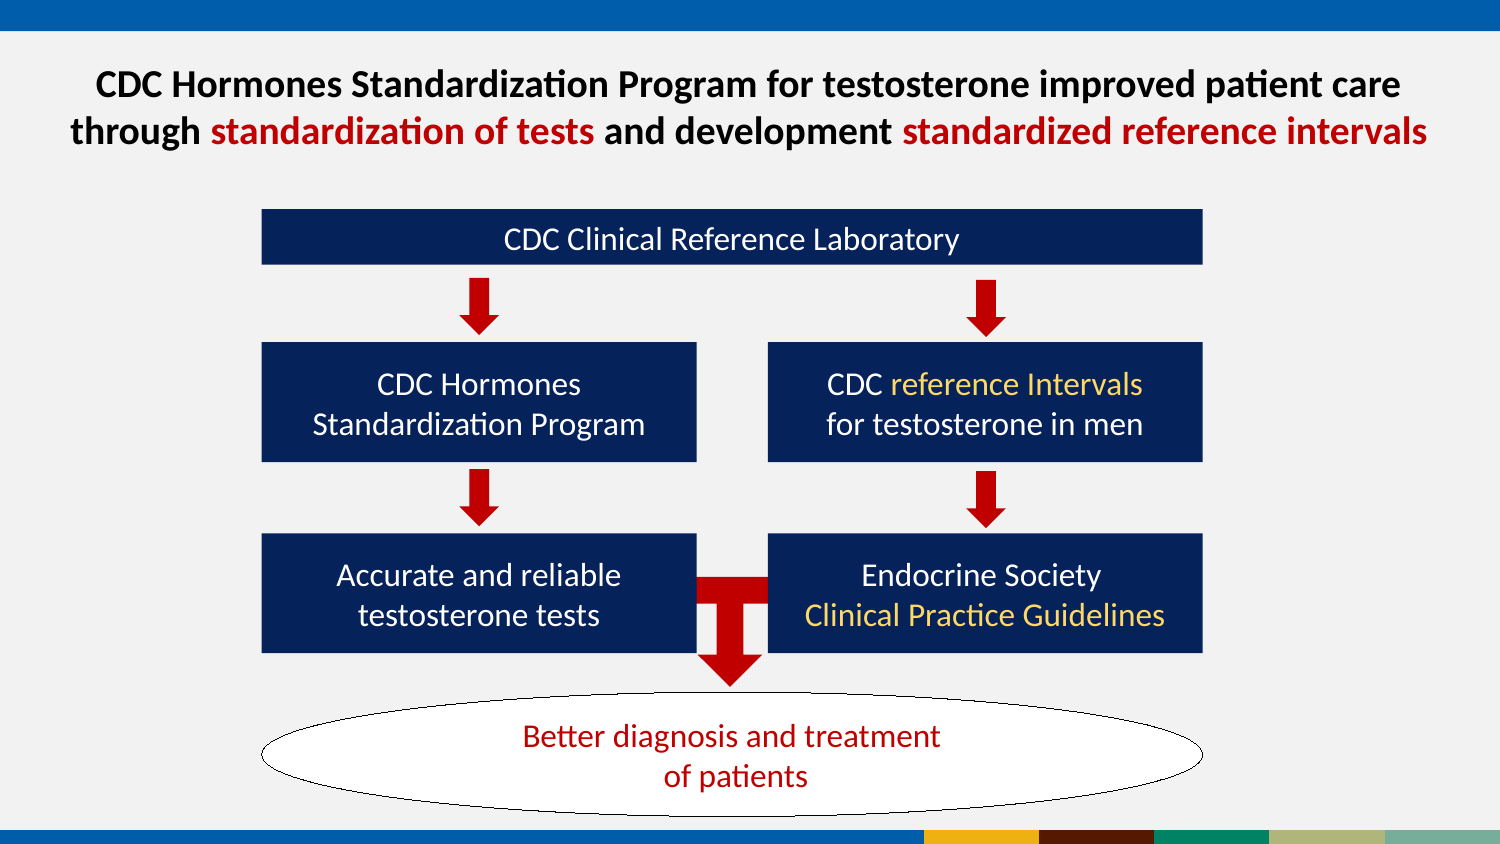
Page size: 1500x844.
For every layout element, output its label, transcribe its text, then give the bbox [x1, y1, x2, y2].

text_box Endocrine Society Clinical Practice Guidelines [767, 533, 1203, 654]
text_box [695, 556, 767, 689]
text_box [457, 275, 501, 338]
text_box Better diagnosis and treatment of patients [261, 692, 1203, 817]
title CDC Hormones Standardization Program for testosterone improved patient care through standardization of tests and development standardized reference intervals [20, 34, 1479, 176]
text_box [964, 469, 1008, 531]
text_box CDC Clinical Reference Laboratory [261, 209, 1203, 265]
text_box [457, 467, 501, 529]
text_box CDC Hormones Standardization Program [261, 342, 697, 463]
text_box CDC reference Intervals for testosterone in men [767, 342, 1203, 463]
text_box Accurate and reliable testosterone tests [261, 533, 697, 654]
text_box [964, 277, 1008, 340]
